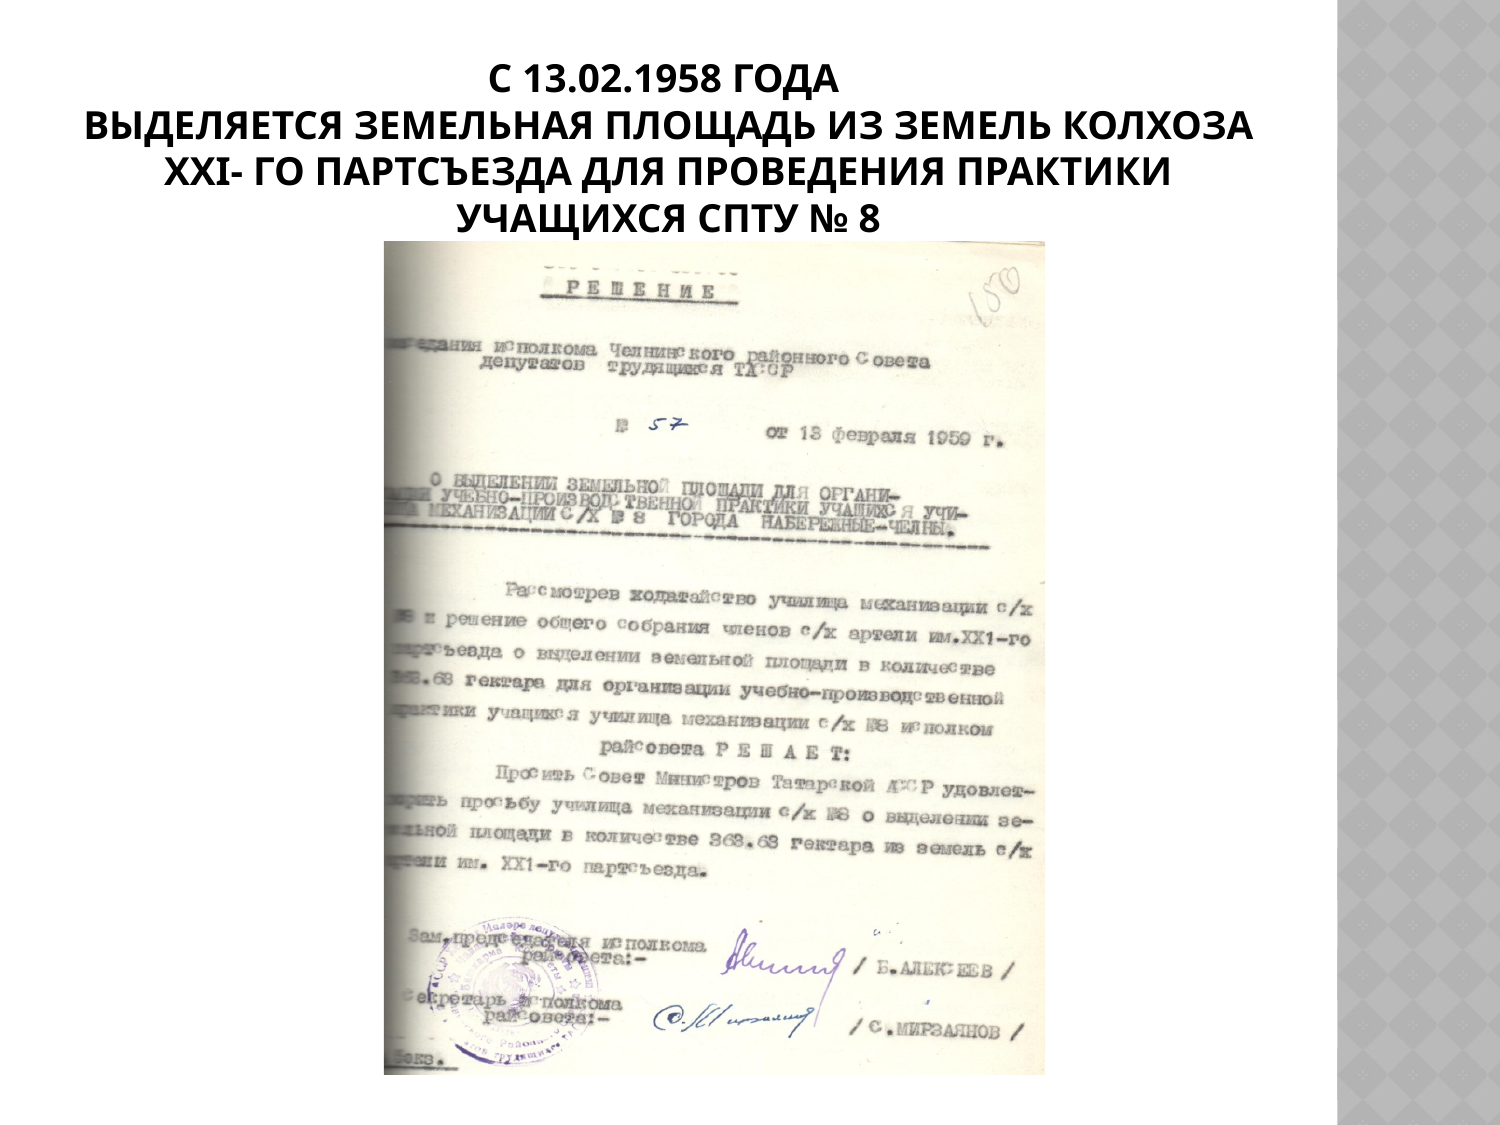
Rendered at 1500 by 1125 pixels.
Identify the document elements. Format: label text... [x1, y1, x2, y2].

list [383, 240, 1046, 1075]
title С 13.02.1958 года выделяется земельная площадь из земель колхоза ХХI- го партсъезда для проведения практики учащихся СПТУ № 8 [75, 52, 1263, 240]
